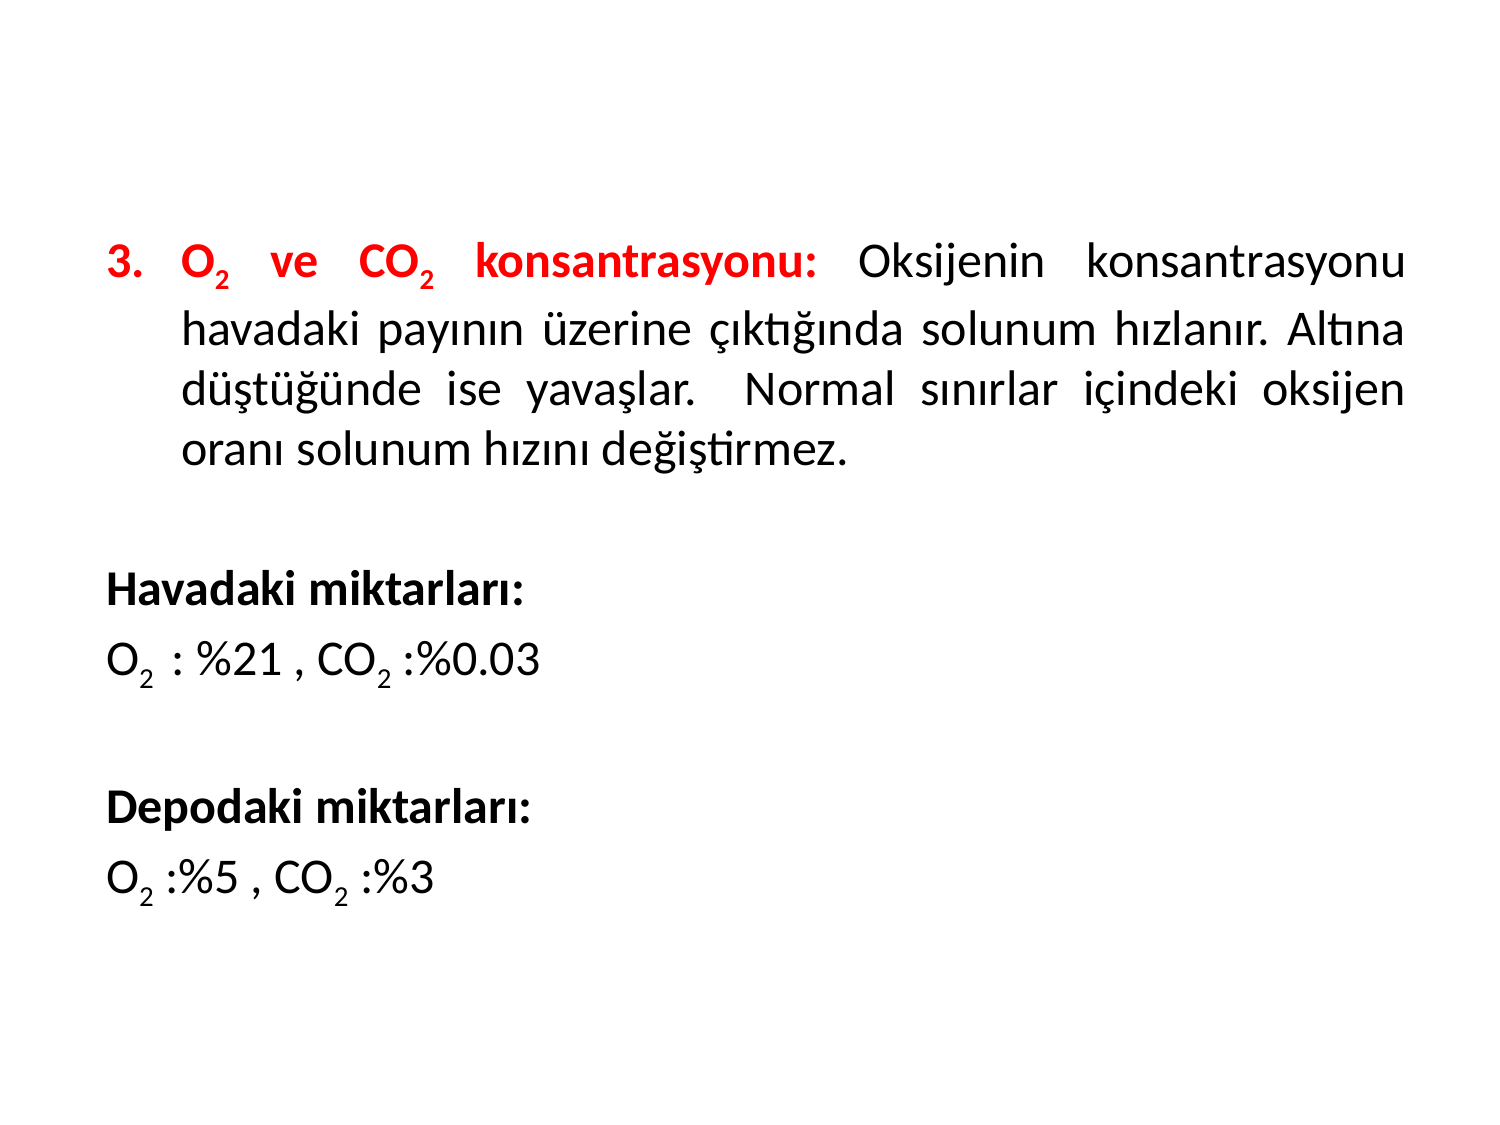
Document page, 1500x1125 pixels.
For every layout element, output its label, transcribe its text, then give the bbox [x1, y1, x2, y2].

text_box O2 ve CO2 konsantrasyonu: Oksijenin konsantrasyonu havadaki payının üzerine çıktığında solunum hızlanır. Altına düştüğünde ise yavaşlar. Normal sınırlar içindeki oksijen oranı solunum hızını değiştirmez. Havadaki miktarları: O2 : %21 , CO2 :%0.03 Depodaki miktarları: O2 :%5 , CO2 :%3 [91, 219, 1422, 1125]
